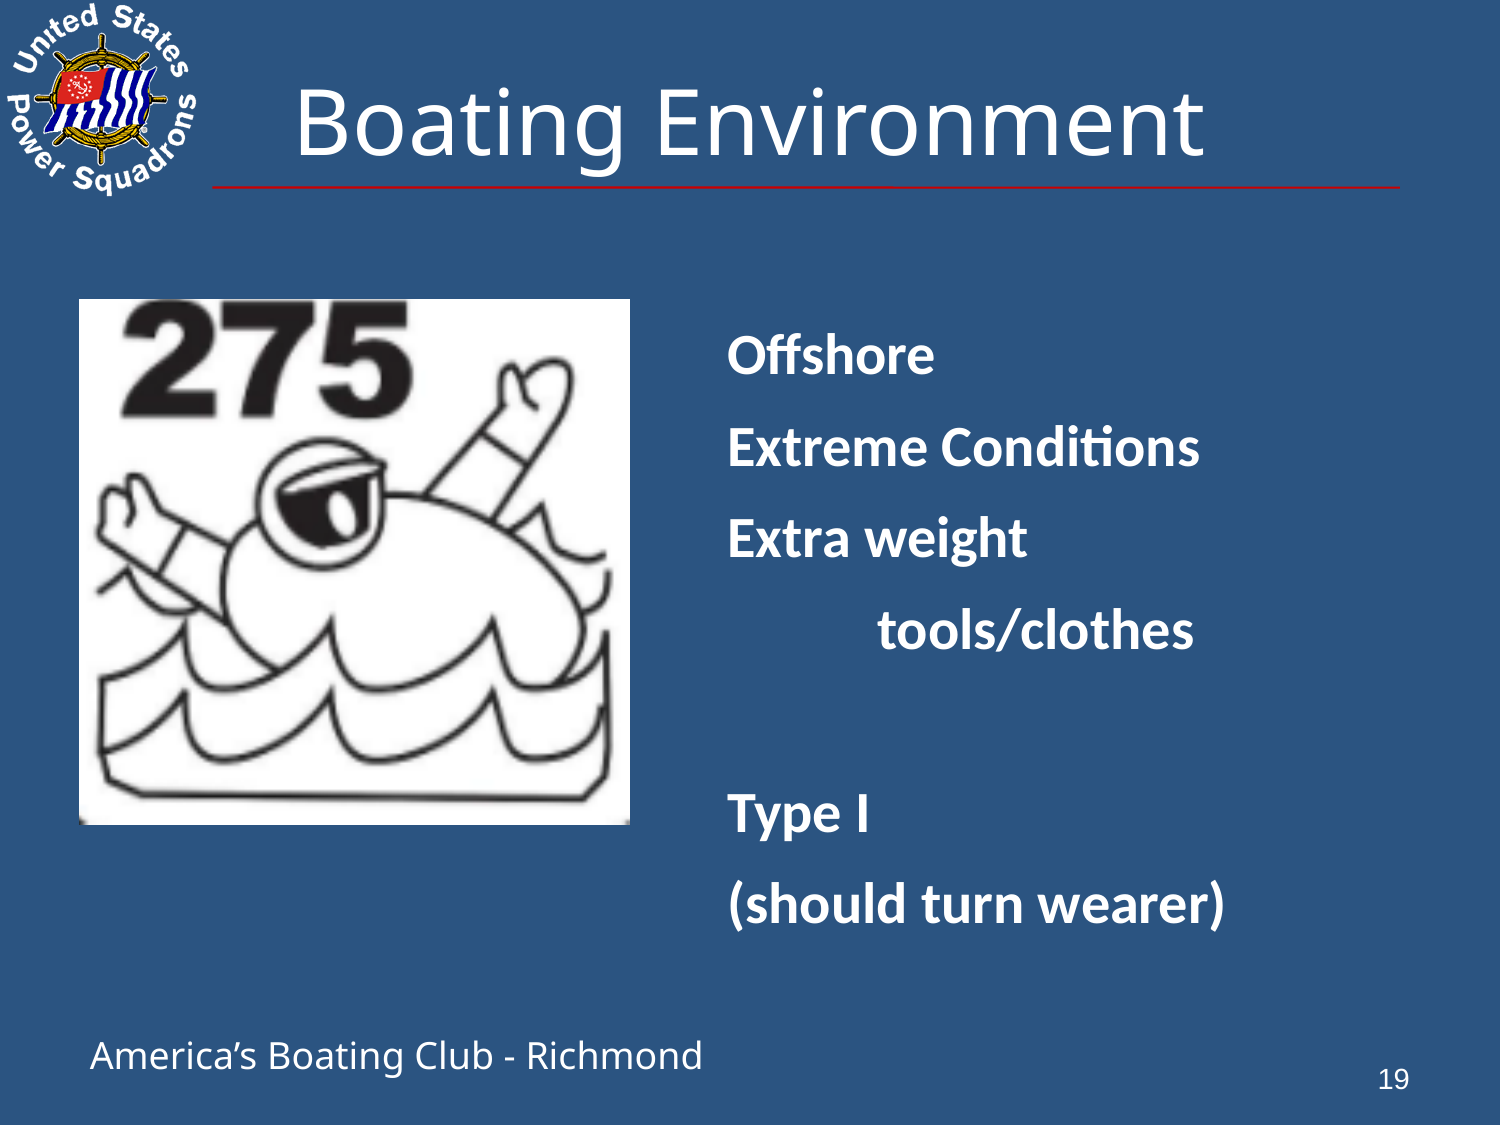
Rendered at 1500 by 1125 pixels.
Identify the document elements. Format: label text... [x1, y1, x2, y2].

text_box Offshore Extreme Conditions Extra weight tools/clothes Type I (should turn wearer) [712, 304, 1288, 943]
title Boating Environment [74, 62, 1426, 176]
picture [79, 299, 630, 826]
picture [0, 0, 200, 199]
slide_number 19 [1074, 1024, 1426, 1103]
